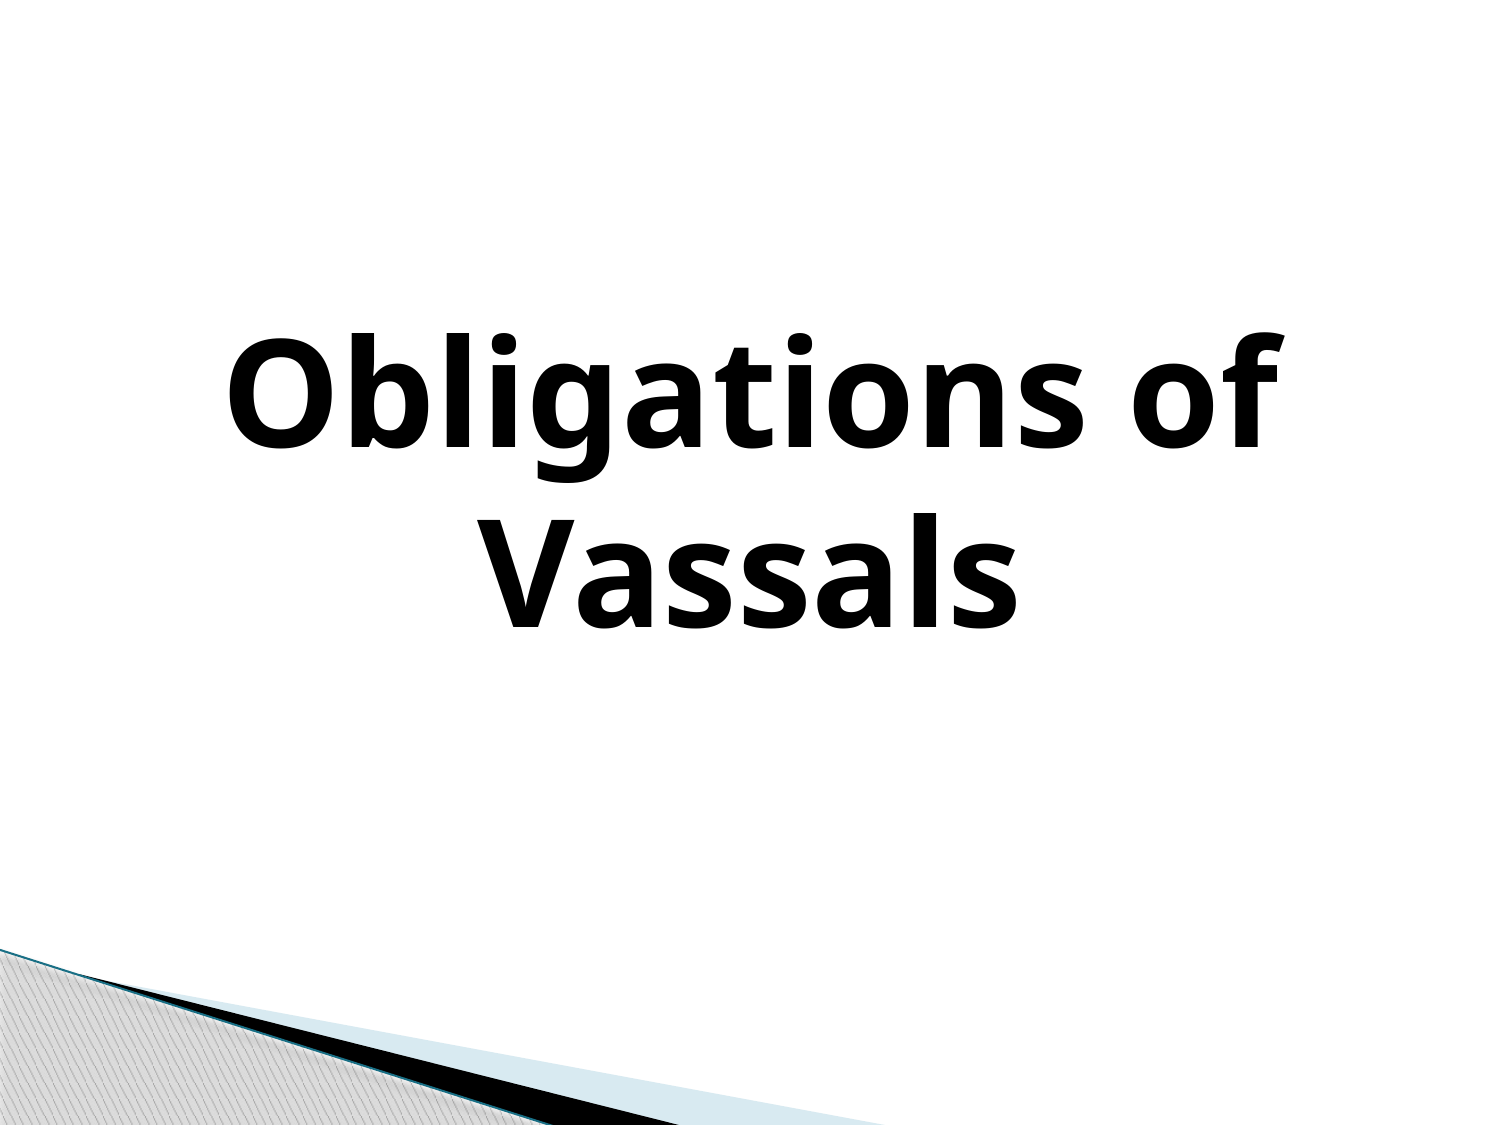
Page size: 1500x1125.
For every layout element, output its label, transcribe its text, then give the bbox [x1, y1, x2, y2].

list Obligations of Vassals [75, 101, 1425, 986]
